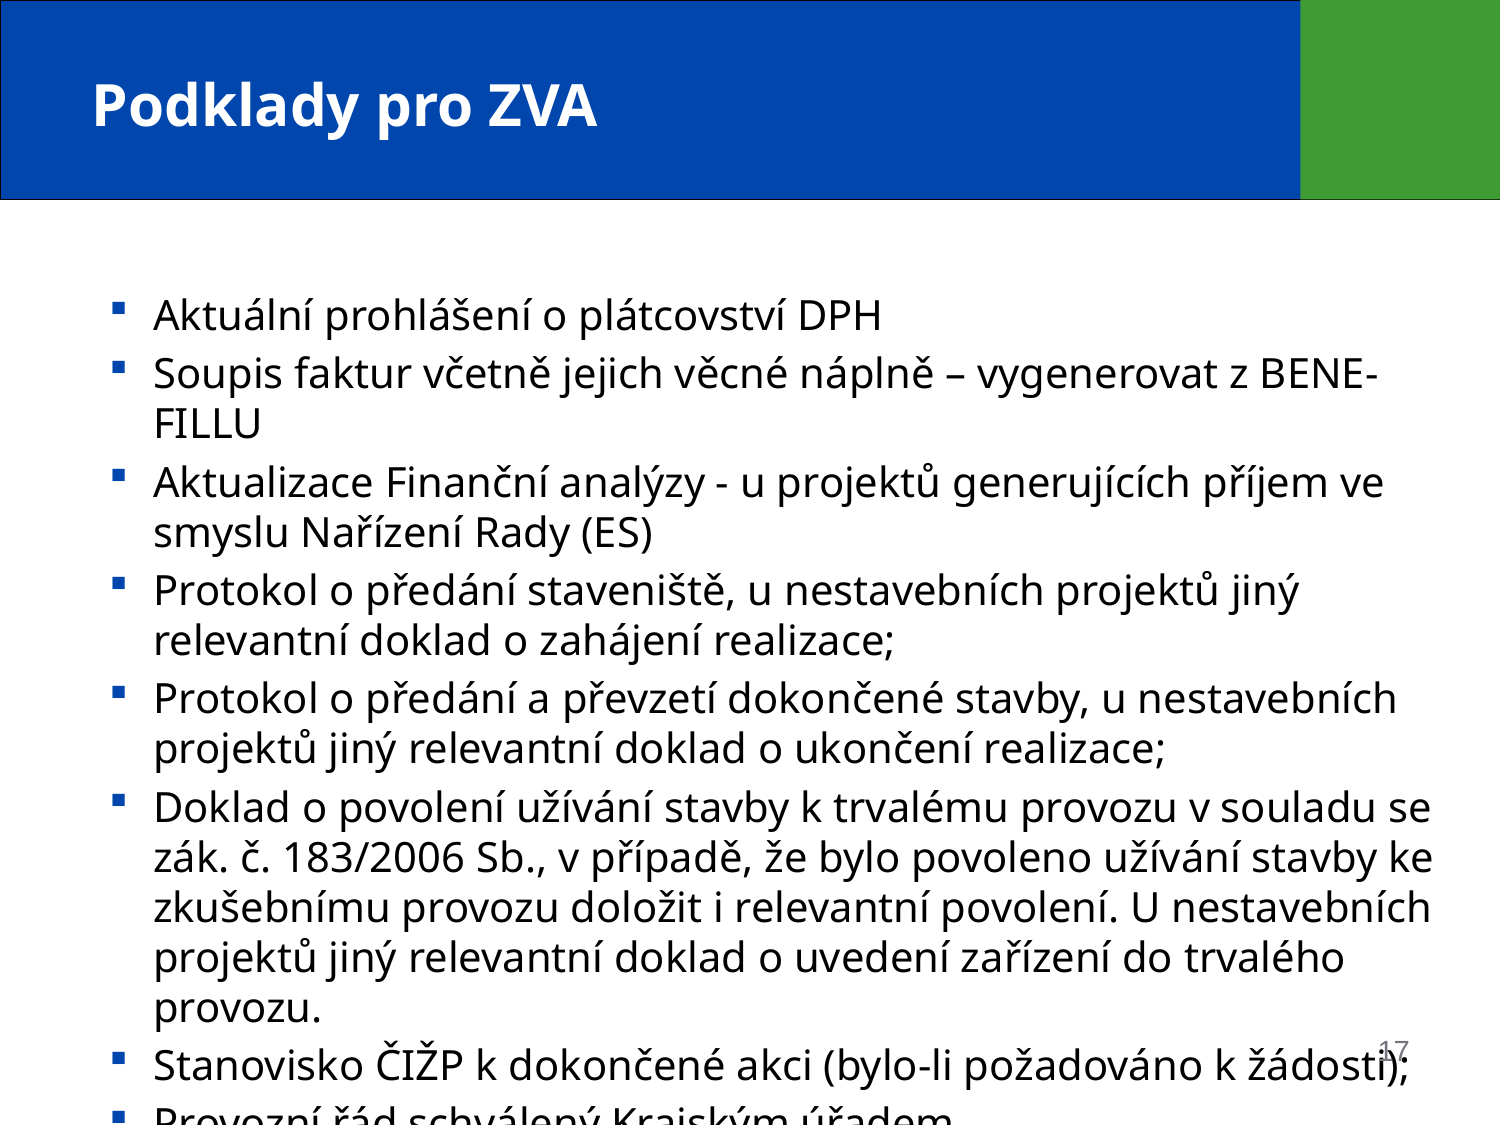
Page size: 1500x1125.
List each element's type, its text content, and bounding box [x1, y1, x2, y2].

title Podklady pro ZVA [76, 44, 1271, 162]
list Aktuální prohlášení o plátcovství DPH Soupis faktur včetně jejich věcné náplně – vygenerovat z BENE-FILLU Aktualizace Finanční analýzy - u projektů generujících příjem ve smyslu Nařízení Rady (ES) Protokol o předání staveniště, u nestavebních projektů jiný relevantní doklad o zahájení realizace; Protokol o předání a převzetí dokončené stavby, u nestavebních projektů jiný relevantní doklad o ukončení realizace; Doklad o povolení užívání stavby k trvalému provozu v souladu se zák. č. 183/2006 Sb., v případě, že bylo povoleno užívání stavby ke zkušebnímu provozu doložit i relevantní povolení. U nestavebních projektů jiný relevantní doklad o uvedení zařízení do trvalého provozu. Stanovisko ČIŽP k dokončené akci (bylo-li požadováno k žádosti); Provozní řád schválený Krajským úřadem [93, 281, 1500, 1024]
slide_number 17 [1074, 1024, 1426, 1103]
